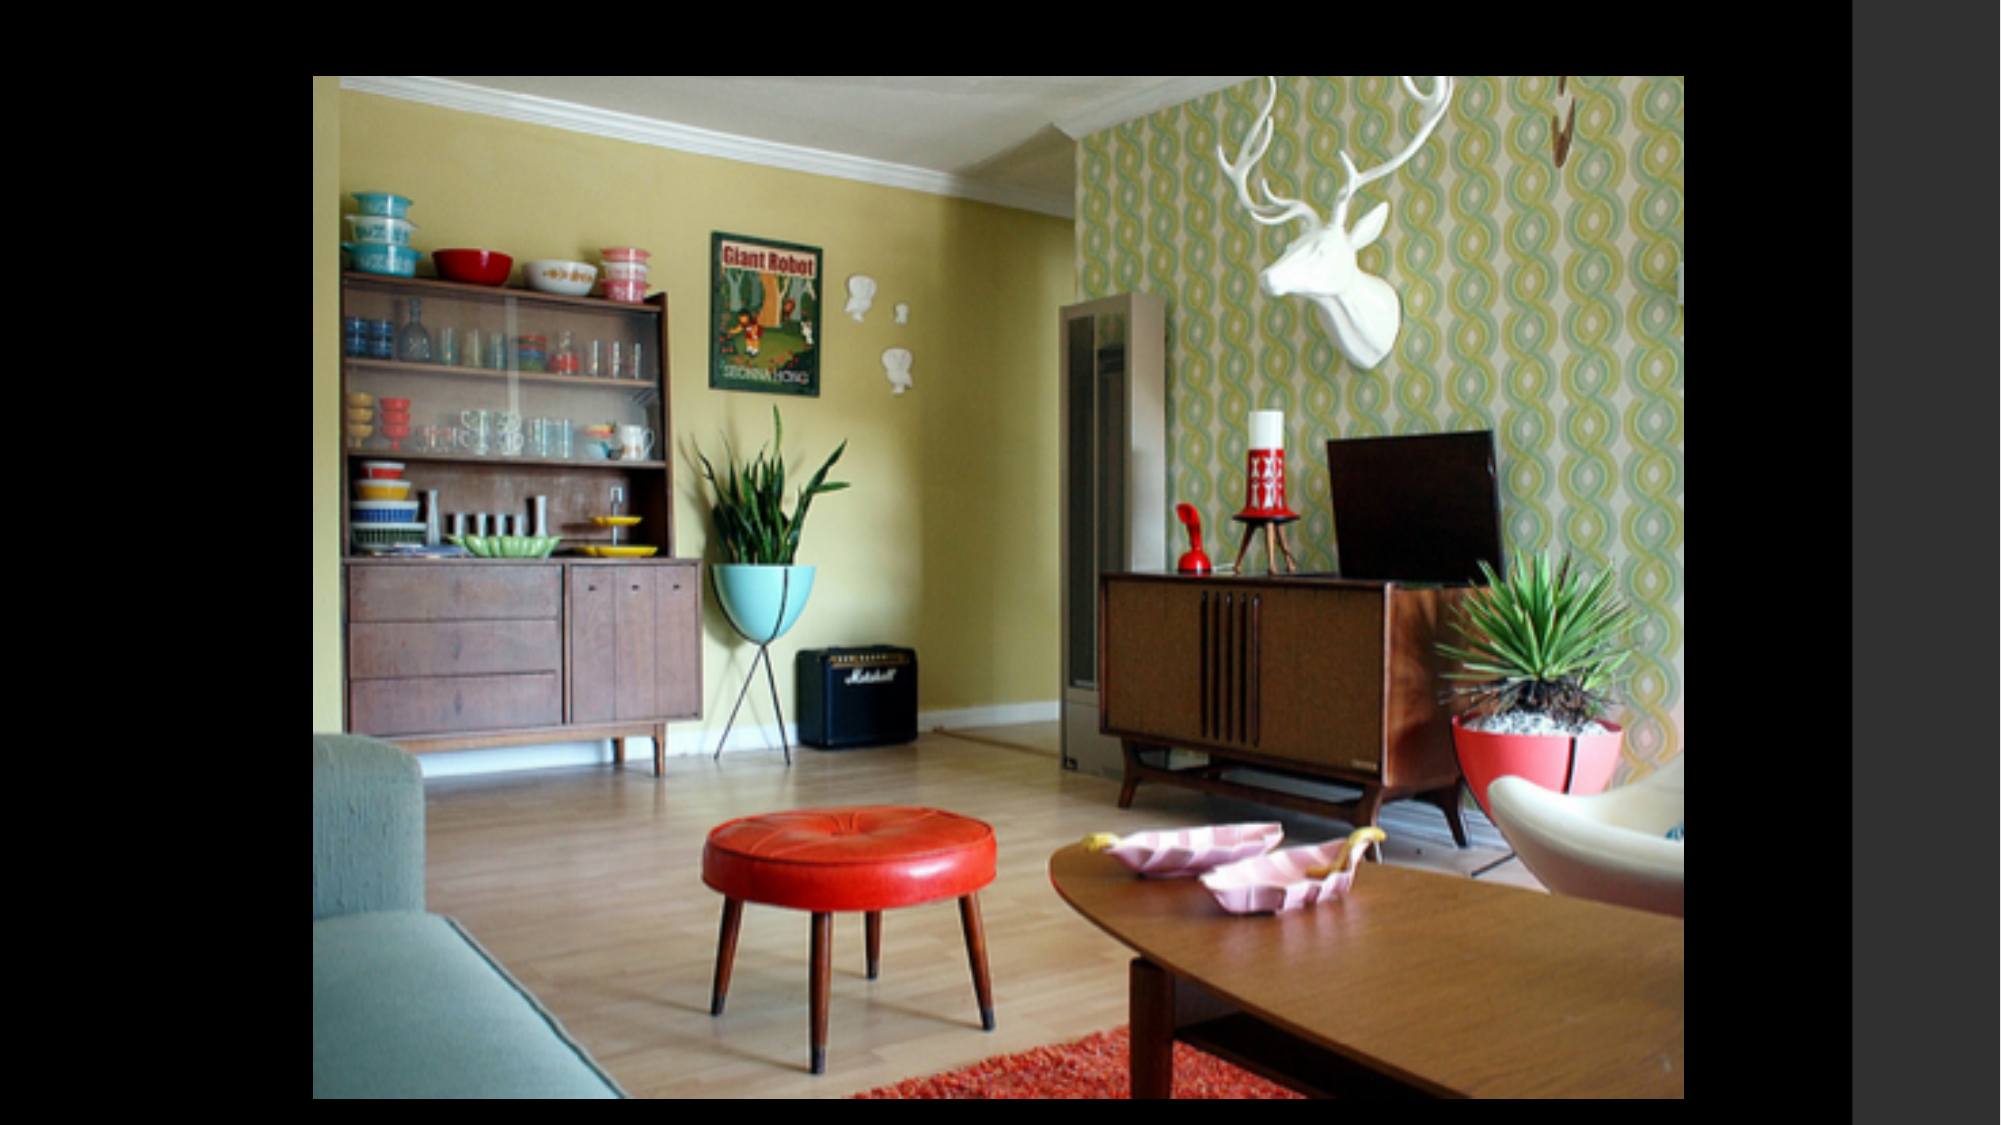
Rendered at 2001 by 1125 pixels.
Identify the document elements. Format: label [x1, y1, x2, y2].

picture [313, 75, 1684, 1100]
